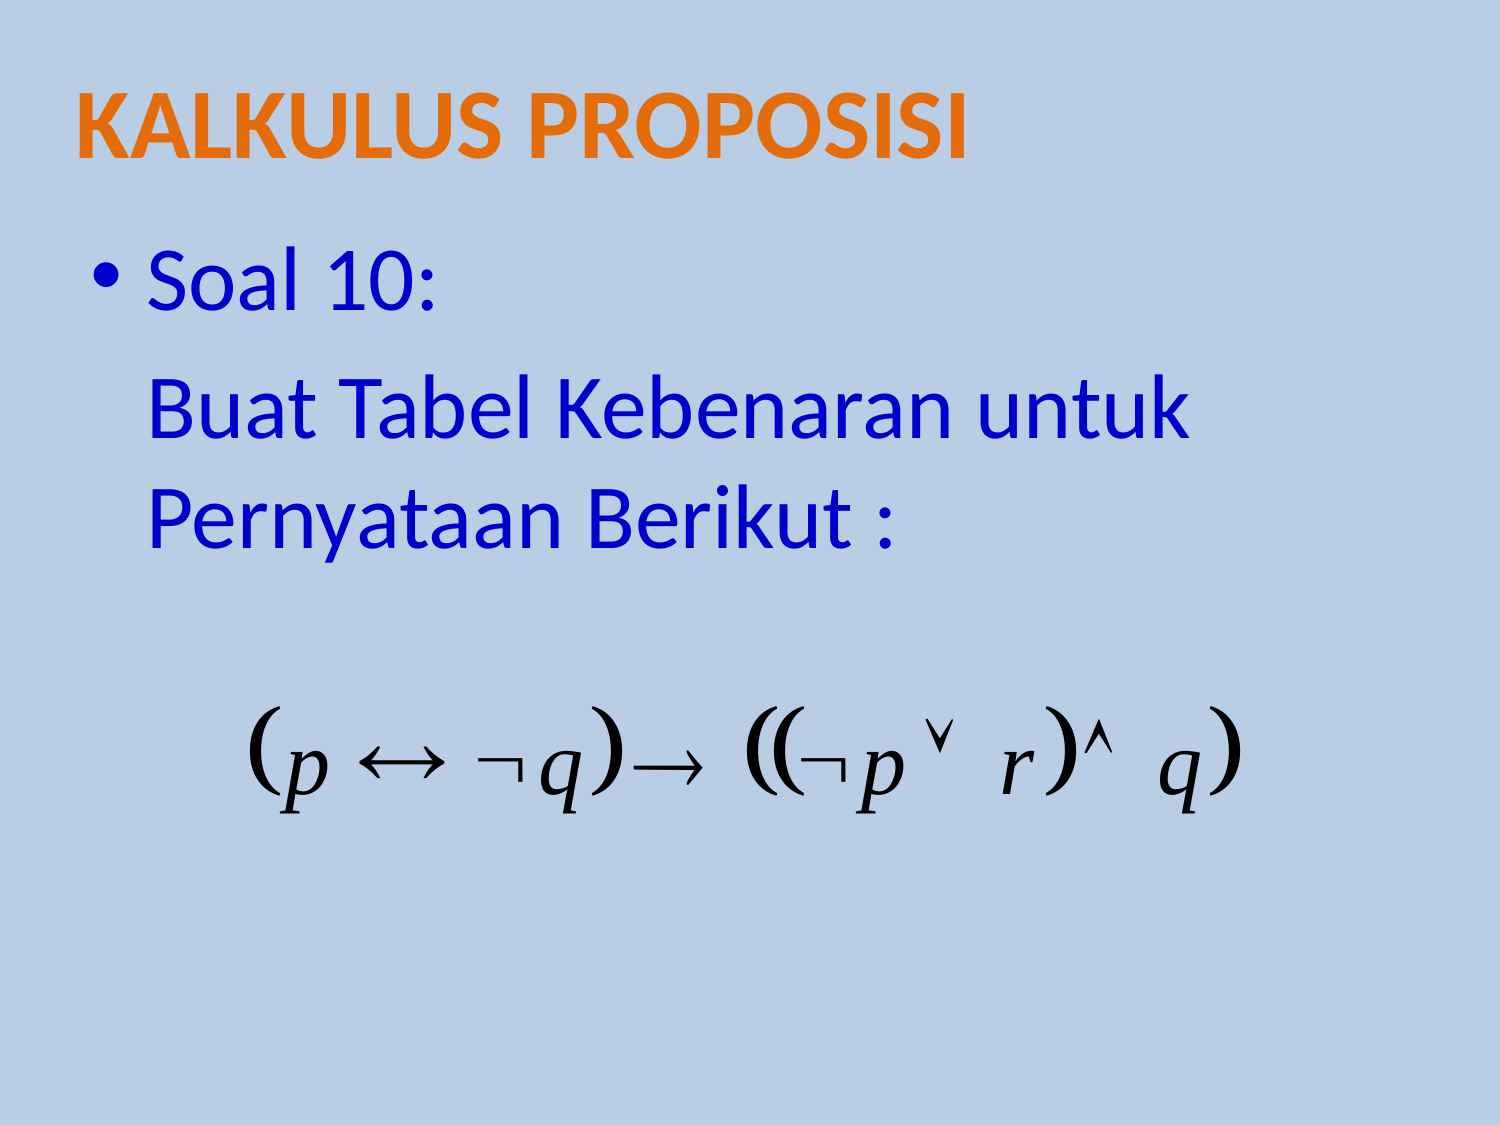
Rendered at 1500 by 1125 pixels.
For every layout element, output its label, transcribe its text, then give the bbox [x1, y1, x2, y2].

list Soal 10: Buat Tabel Kebenaran untuk Pernyataan Berikut : [75, 210, 1425, 1079]
text_box Kalkulus proposisi [60, 51, 987, 187]
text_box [234, 702, 1250, 833]
